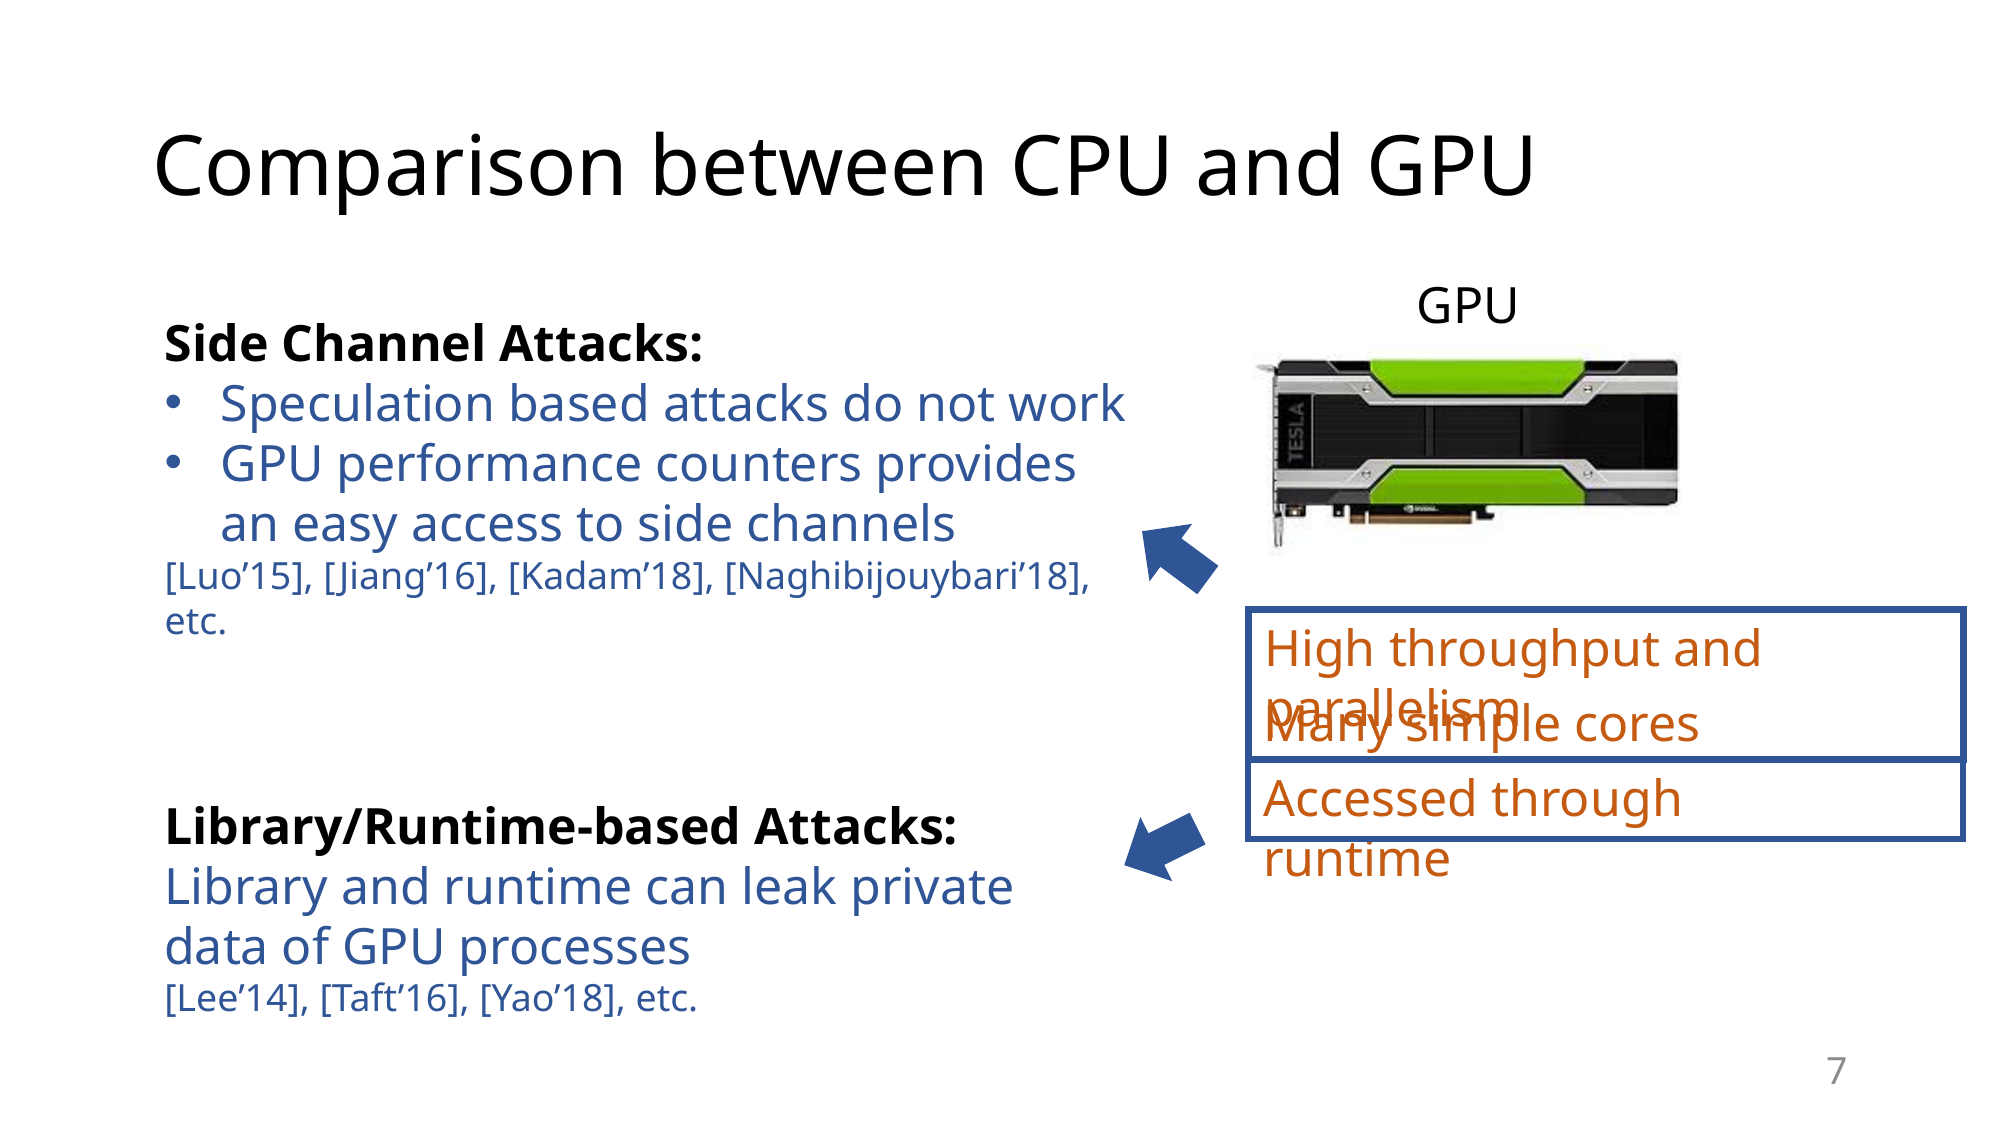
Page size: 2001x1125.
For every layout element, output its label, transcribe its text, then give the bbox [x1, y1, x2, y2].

text_box Side Channel Attacks: Speculation based attacks do not work GPU performance counters provides an easy access to side channels [Luo’15], [Jiang’16], [Kadam’18], [Naghibijouybari’18], etc. [149, 304, 1143, 649]
text_box Library/Runtime-based Attacks: Library and runtime can leak private data of GPU processes [Lee’14], [Taft’16], [Yao’18], etc. [149, 786, 1099, 1072]
picture [1249, 344, 1688, 556]
text_box Accessed through runtime [1248, 840, 1842, 895]
text_box [1124, 812, 1206, 882]
text_box [1142, 523, 1219, 595]
slide_number 7 [1412, 1042, 1863, 1103]
text_box GPU [1311, 266, 1626, 342]
text_box [1247, 608, 1964, 758]
text_box High throughput and parallelism [1964, 609, 1975, 745]
text_box [1247, 758, 1964, 840]
title Comparison between CPU and GPU [137, 59, 1863, 278]
